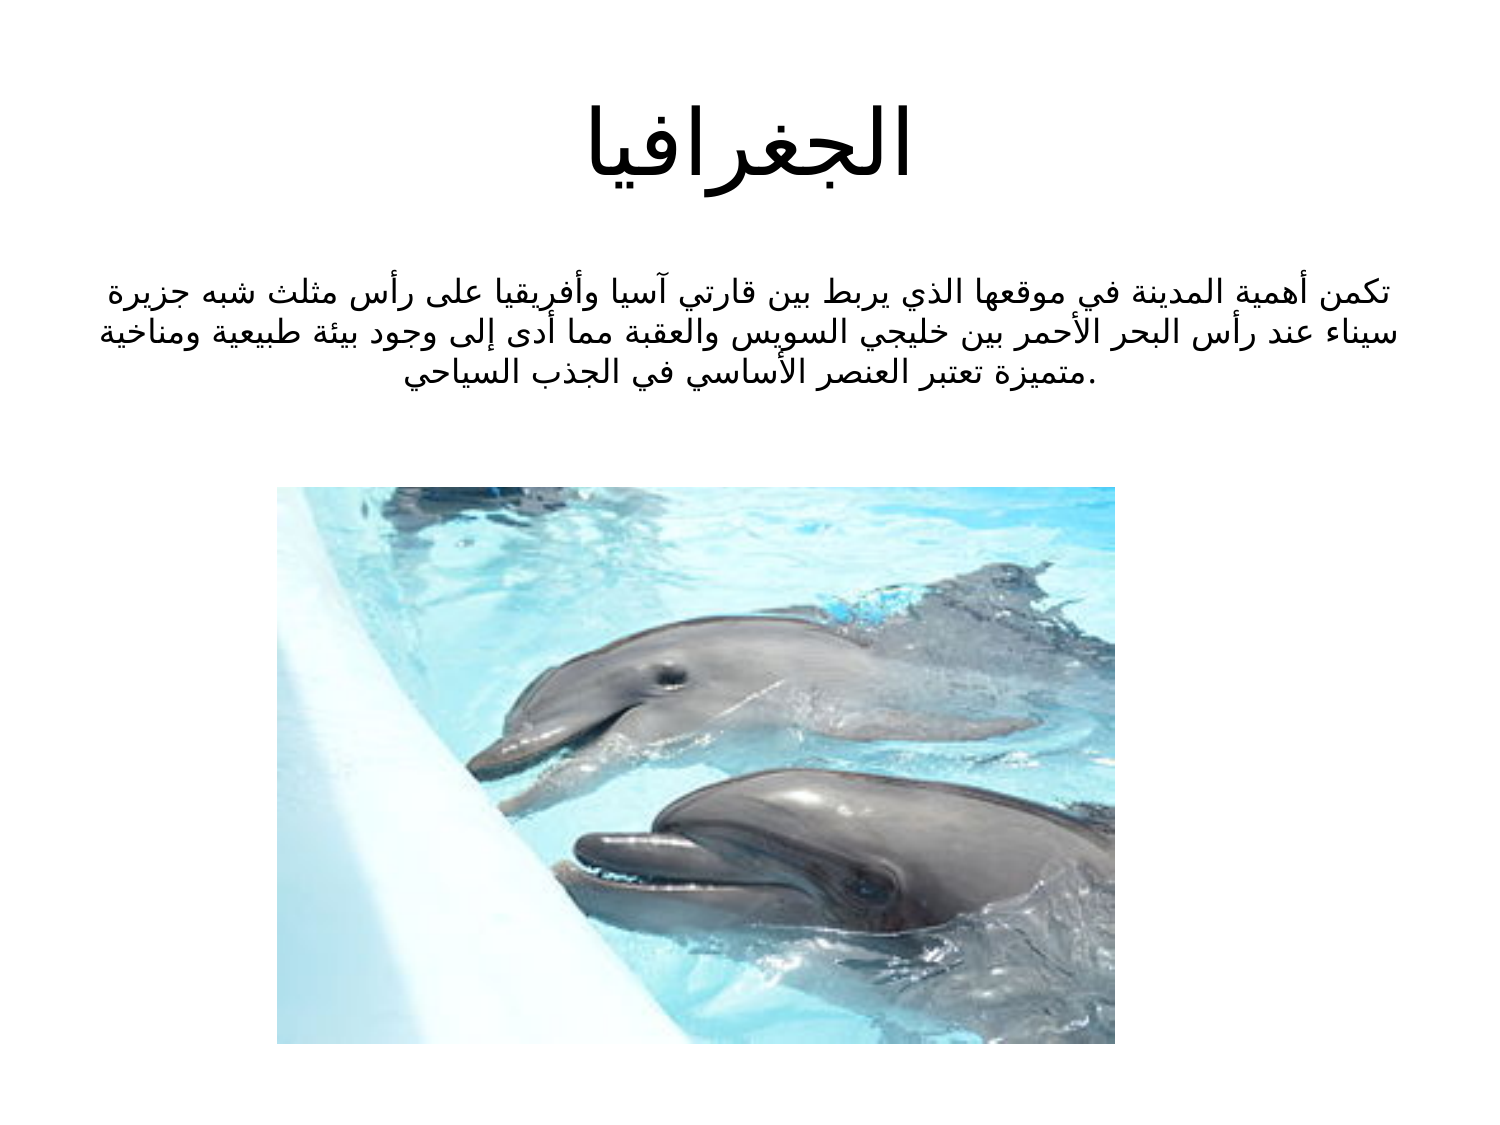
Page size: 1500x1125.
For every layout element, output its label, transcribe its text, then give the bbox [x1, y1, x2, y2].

list تكمن أهمية المدينة في موقعها الذي يربط بين قارتي آسيا وأفريقيا على رأس مثلث شبه جزيرة سيناء عند رأس البحر الأحمر بين خليجي السويس والعقبة مما أدى إلى وجود بيئة طبيعية ومناخية متميزة تعتبر العنصر الأساسي في الجذب السياحي. [75, 262, 1425, 1005]
picture [276, 487, 1115, 1044]
title الجغرافيا [75, 45, 1425, 233]
